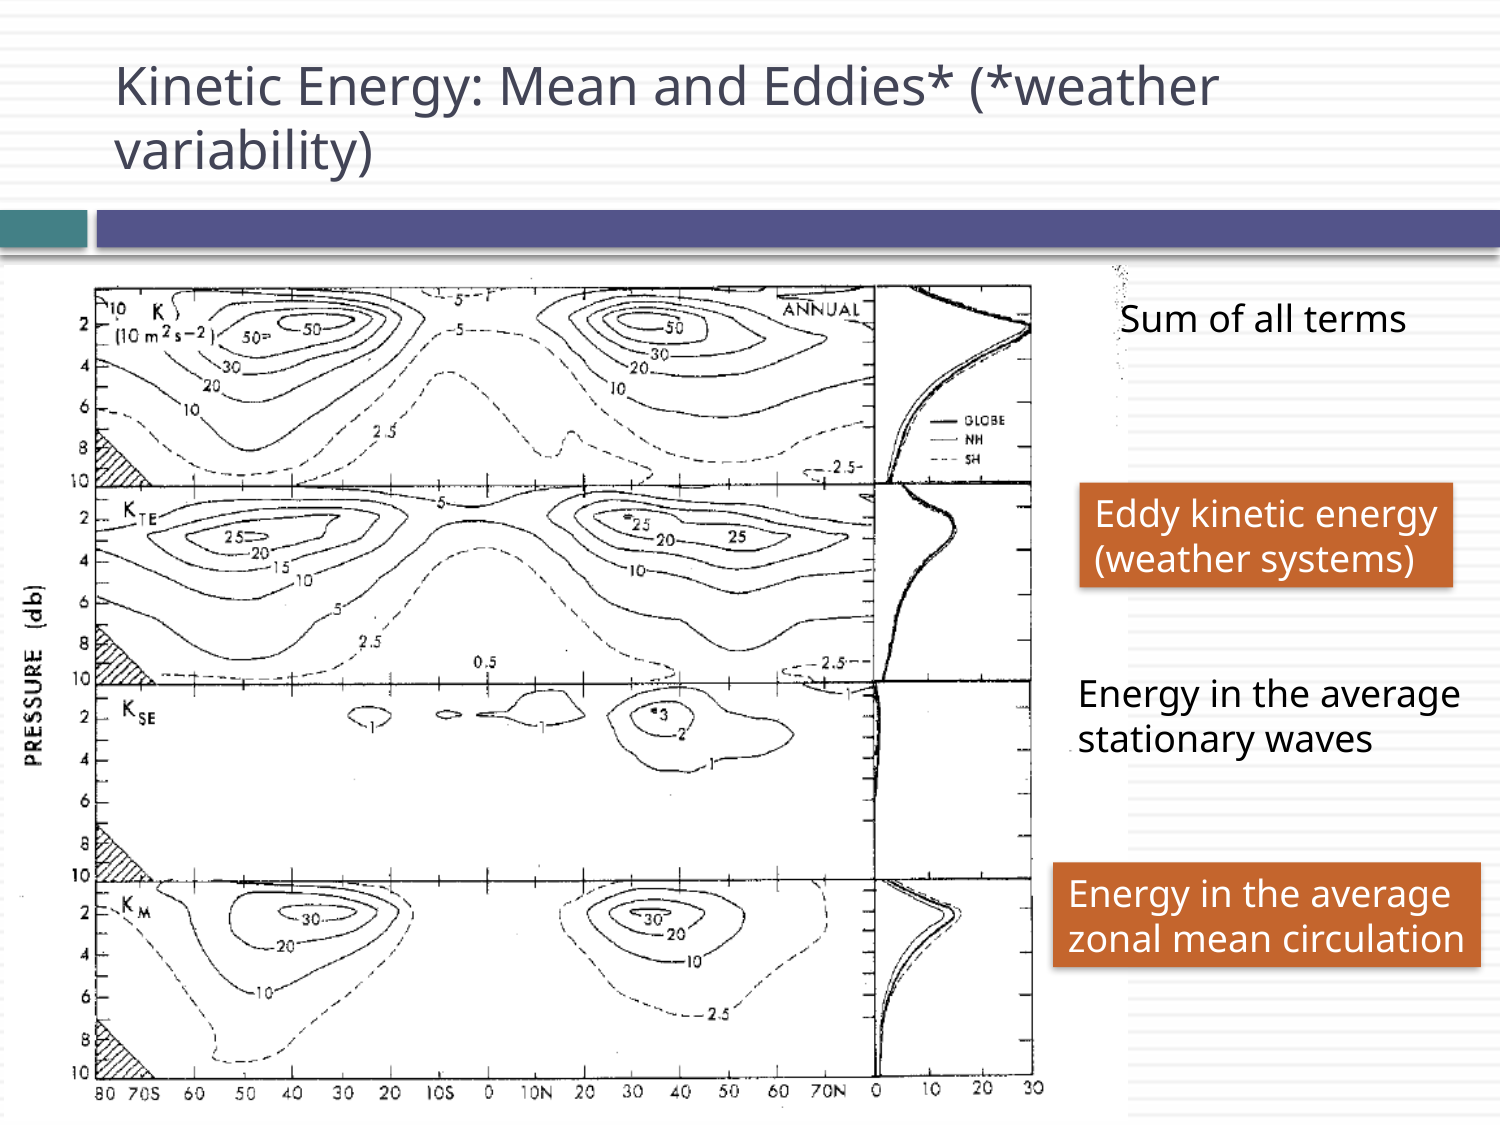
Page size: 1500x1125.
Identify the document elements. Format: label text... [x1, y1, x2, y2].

text_box Energy in the average stationary waves [1132, 662, 1487, 768]
text_box Eddy kinetic energy (weather systems) [1132, 482, 1454, 588]
title Kinetic Energy: Mean and Eddies* (*weather variability) [99, 44, 1425, 188]
text_box Energy in the average zonal mean circulation [1132, 862, 1481, 968]
picture [3, 265, 1128, 1122]
text_box Sum of all terms [1132, 287, 1423, 348]
